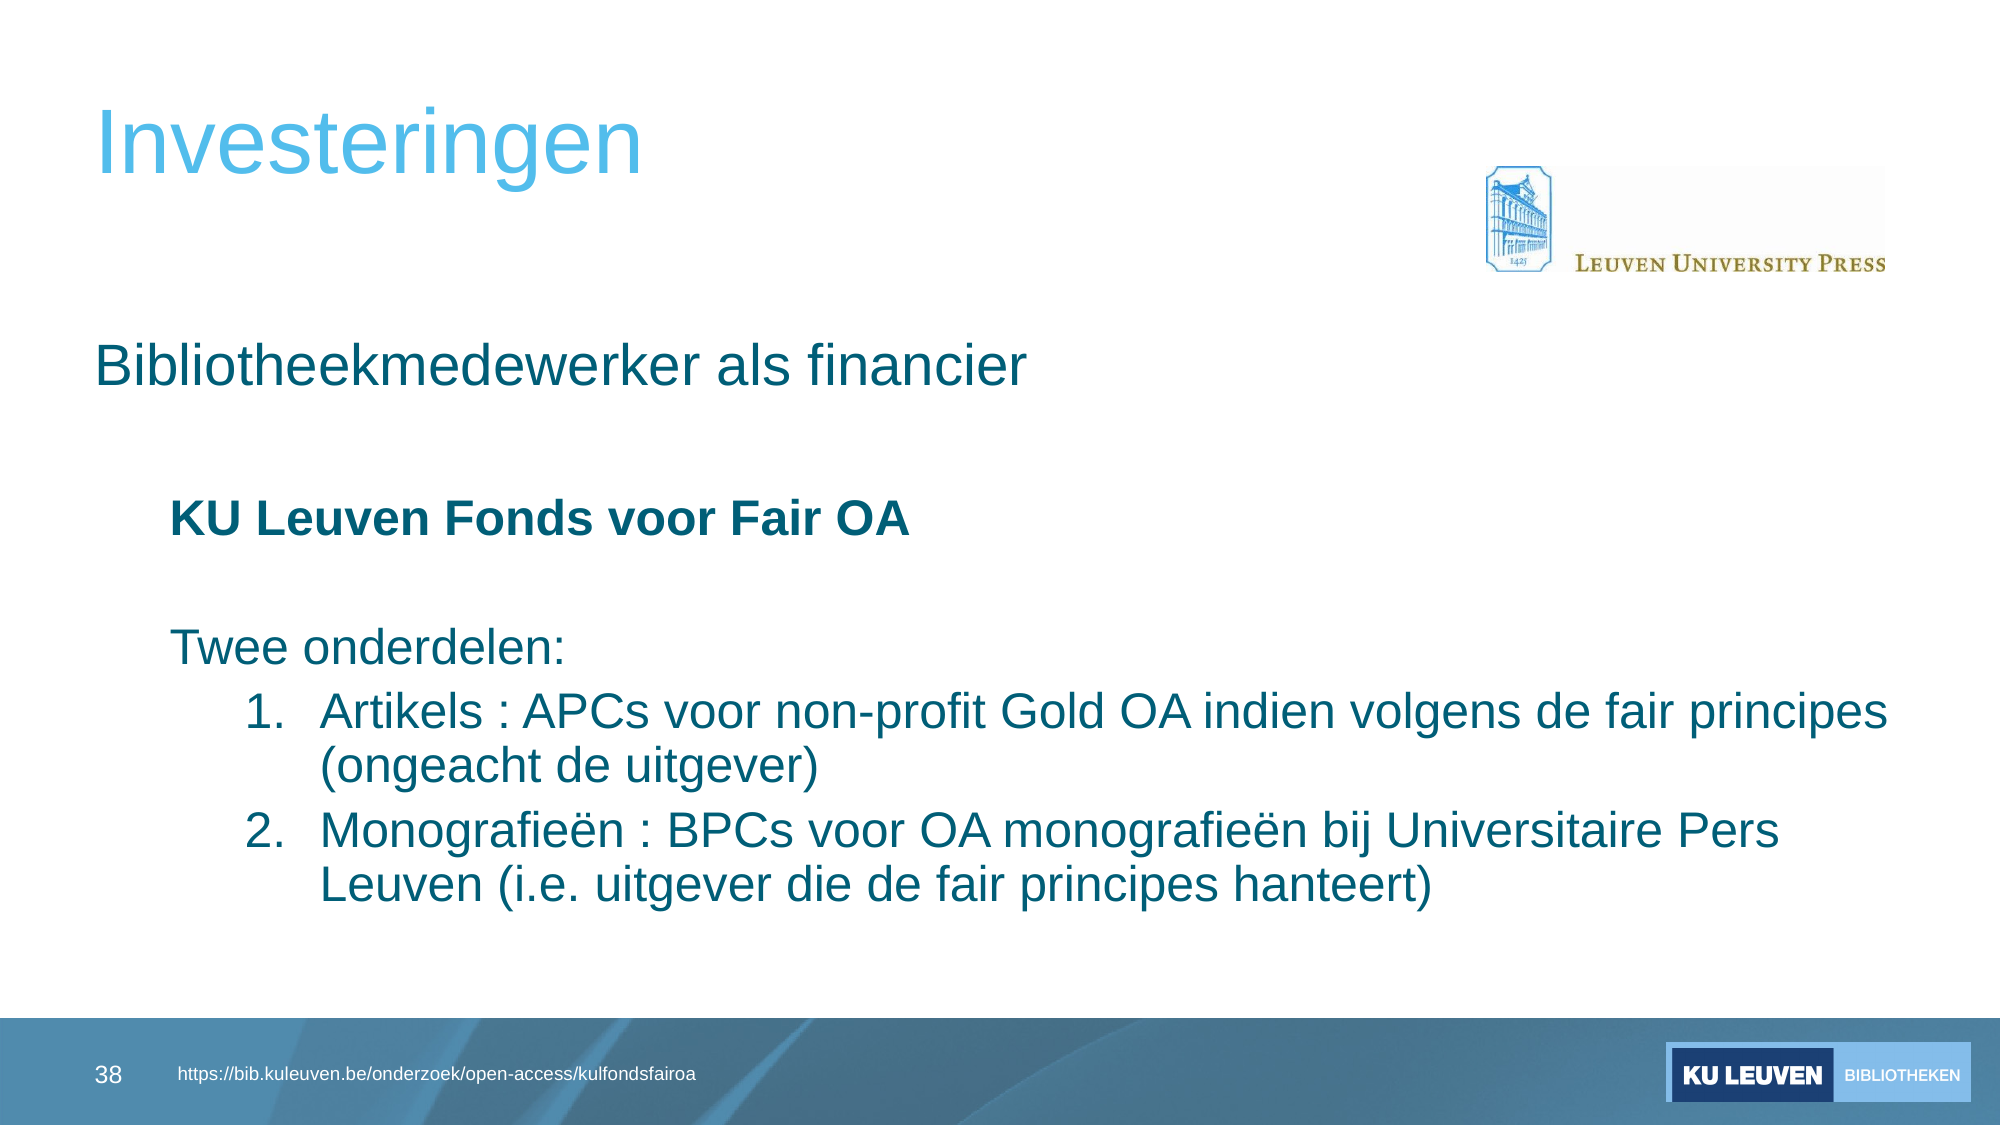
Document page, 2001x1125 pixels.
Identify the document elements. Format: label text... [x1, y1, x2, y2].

text_box https://bib.kuleuven.be/onderzoek/open-access/kulfondsfairoa [162, 1054, 1591, 1092]
picture [0, 1018, 2000, 1125]
slide_number 38 [94, 1020, 201, 1125]
list Bibliotheekmedewerker als financier KU Leuven Fonds voor Fair OA Twee onderdelen: Artikels : APCs voor non-profit Gold OA indien volgens de fair principes (ongeacht de uitgever) Monografieën : BPCs voor OA monografieën bij Universitaire Pers Leuven (i.e. uitgever die de fair principes hanteert) [94, 335, 1906, 982]
picture [1486, 165, 1885, 272]
title Investeringen [94, 94, 1906, 312]
